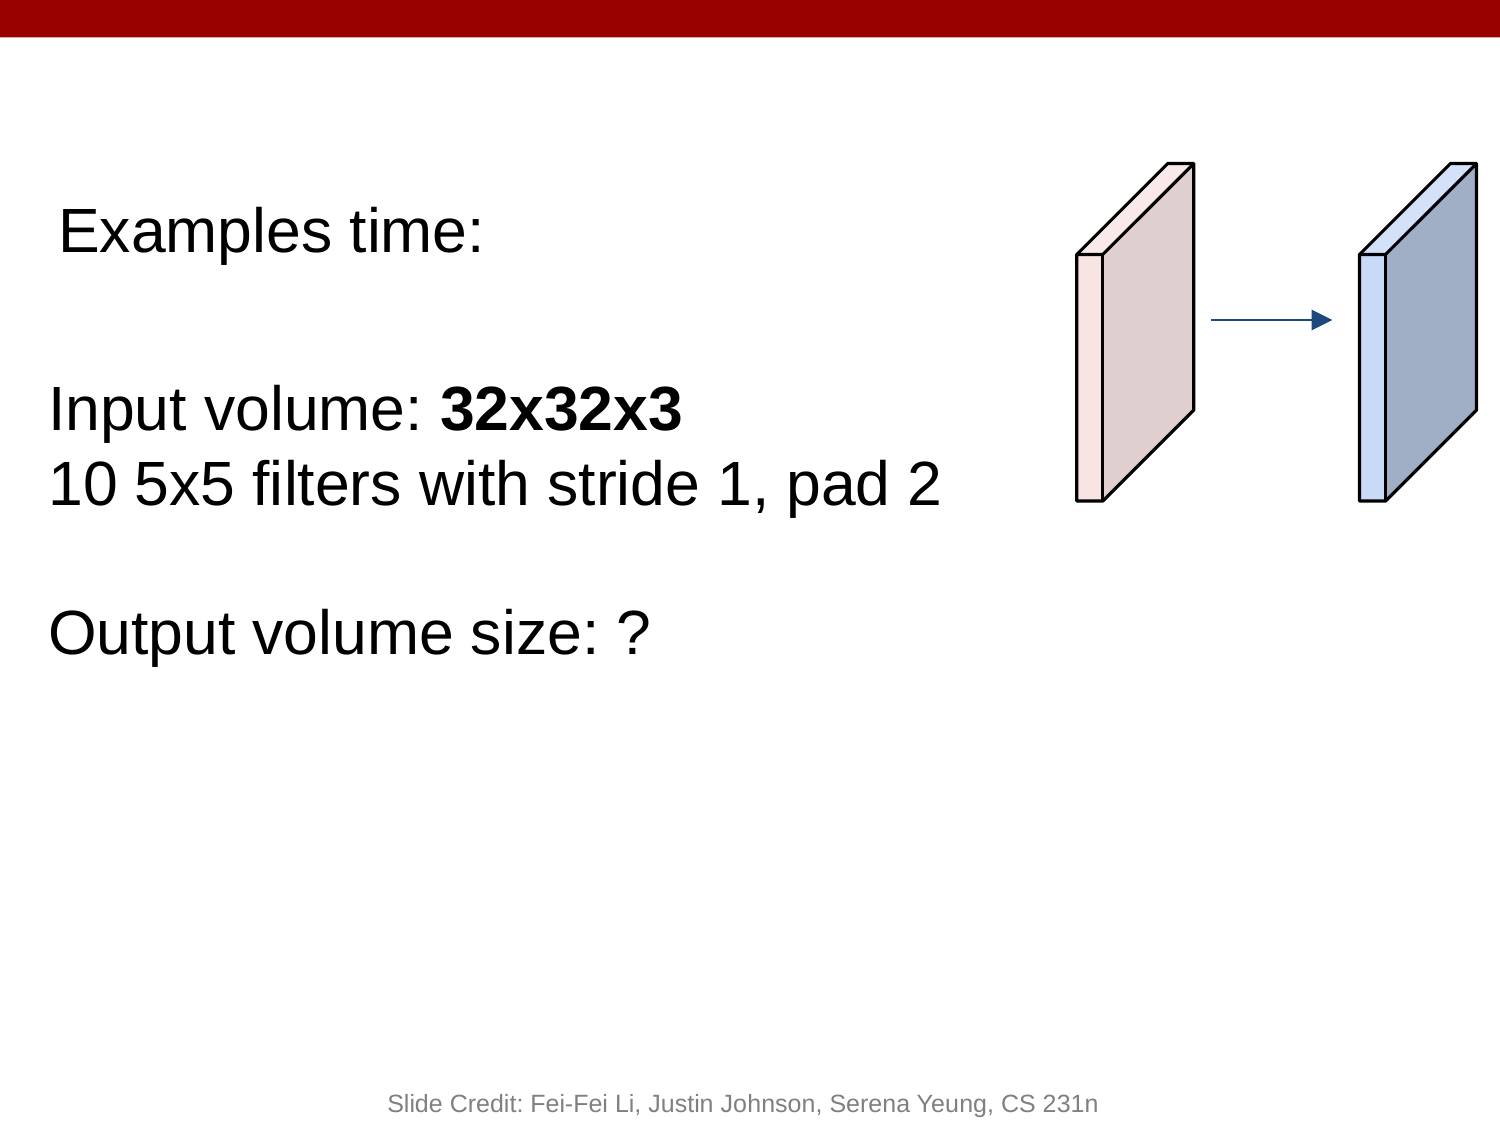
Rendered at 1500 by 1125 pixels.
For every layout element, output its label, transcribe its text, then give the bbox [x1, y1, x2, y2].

text_box Examples time: [43, 174, 538, 296]
text_box Input volume: 32x32x3 10 5x5 filters with stride 1, pad 2 Output volume size: ? [33, 352, 972, 531]
text_box Slide Credit: Fei-Fei Li, Justin Johnson, Serena Yeung, CS 231n [299, 1049, 1188, 1125]
text_box [1359, 163, 1477, 502]
text_box [1076, 163, 1194, 502]
